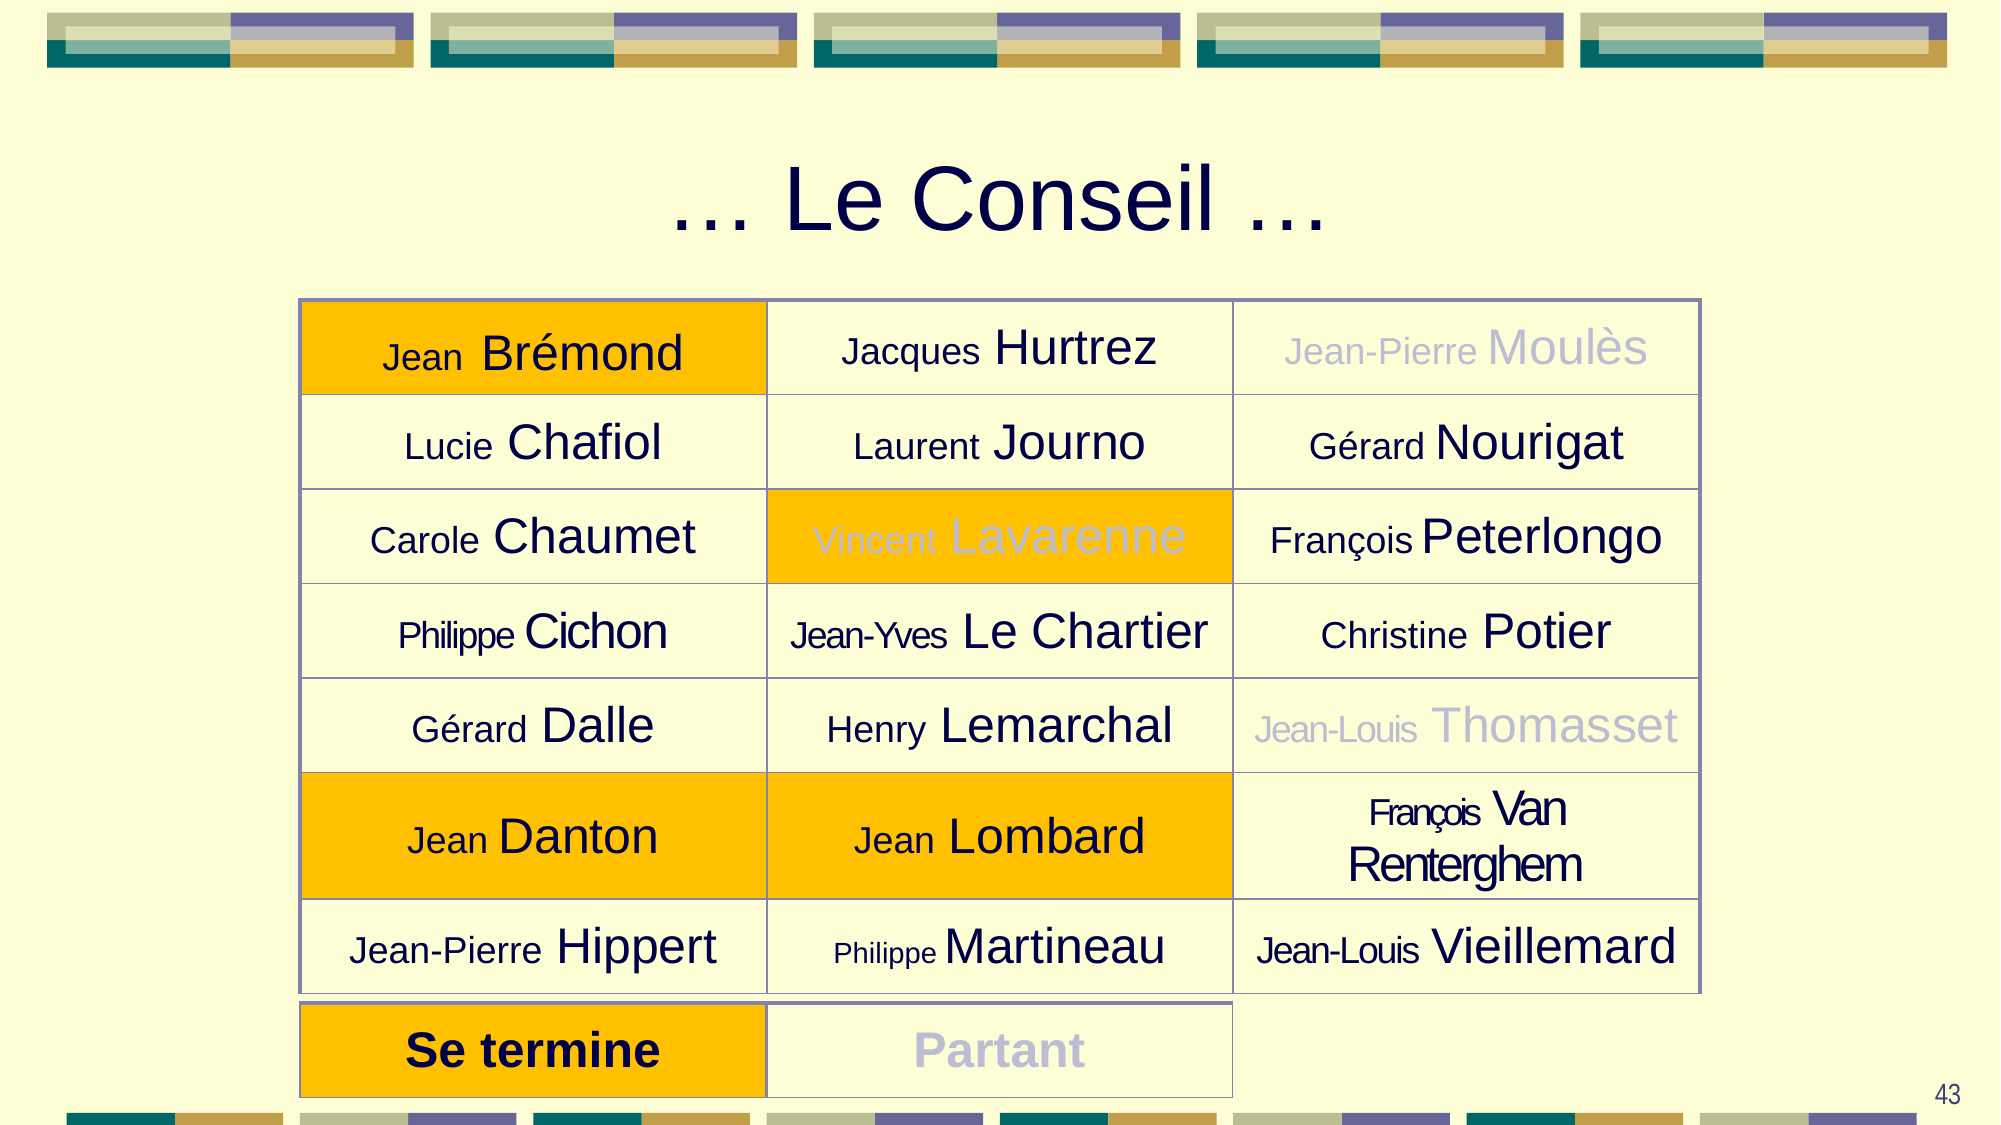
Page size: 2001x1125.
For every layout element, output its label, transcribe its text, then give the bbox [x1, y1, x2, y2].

table_cell Gérard Dalle [302, 679, 766, 772]
table_cell Henry Lemarchal [768, 679, 1232, 772]
table_cell Jean Lombard [768, 773, 1232, 898]
table_header Partant [767, 1005, 1232, 1097]
table_cell François Van Renterghem [1234, 773, 1698, 898]
title … Le Conseil … [150, 99, 1850, 288]
table_cell Jean-Louis Vieillemard [1234, 900, 1698, 993]
table_cell Jean-Yves Le Chartier [768, 584, 1232, 677]
table_cell Vincent Lavarenne [768, 490, 1232, 583]
table_cell Christine Potier [1234, 584, 1698, 677]
table_header Jean Brémond [302, 302, 766, 394]
table_cell Laurent Journo [768, 395, 1232, 488]
table_cell Lucie Chafiol [302, 395, 766, 488]
table_cell Philippe Martineau [768, 900, 1232, 993]
table_cell Jean-Pierre Hippert [302, 900, 766, 993]
table_cell Jean Danton [302, 773, 766, 898]
slide_number 43 [1559, 1077, 1977, 1118]
table_cell Carole Chaumet [302, 490, 766, 583]
table_cell Jean-Louis Thomasset [1234, 679, 1698, 772]
table_header Jacques Hurtrez [768, 302, 1232, 394]
table_cell Philippe Cichon [302, 584, 766, 677]
table_cell Gérard Nourigat [1234, 395, 1698, 488]
table_header Jean-Pierre Moulès [1234, 302, 1698, 394]
table_header Se termine [301, 1005, 765, 1097]
table_cell François Peterlongo [1234, 490, 1698, 583]
